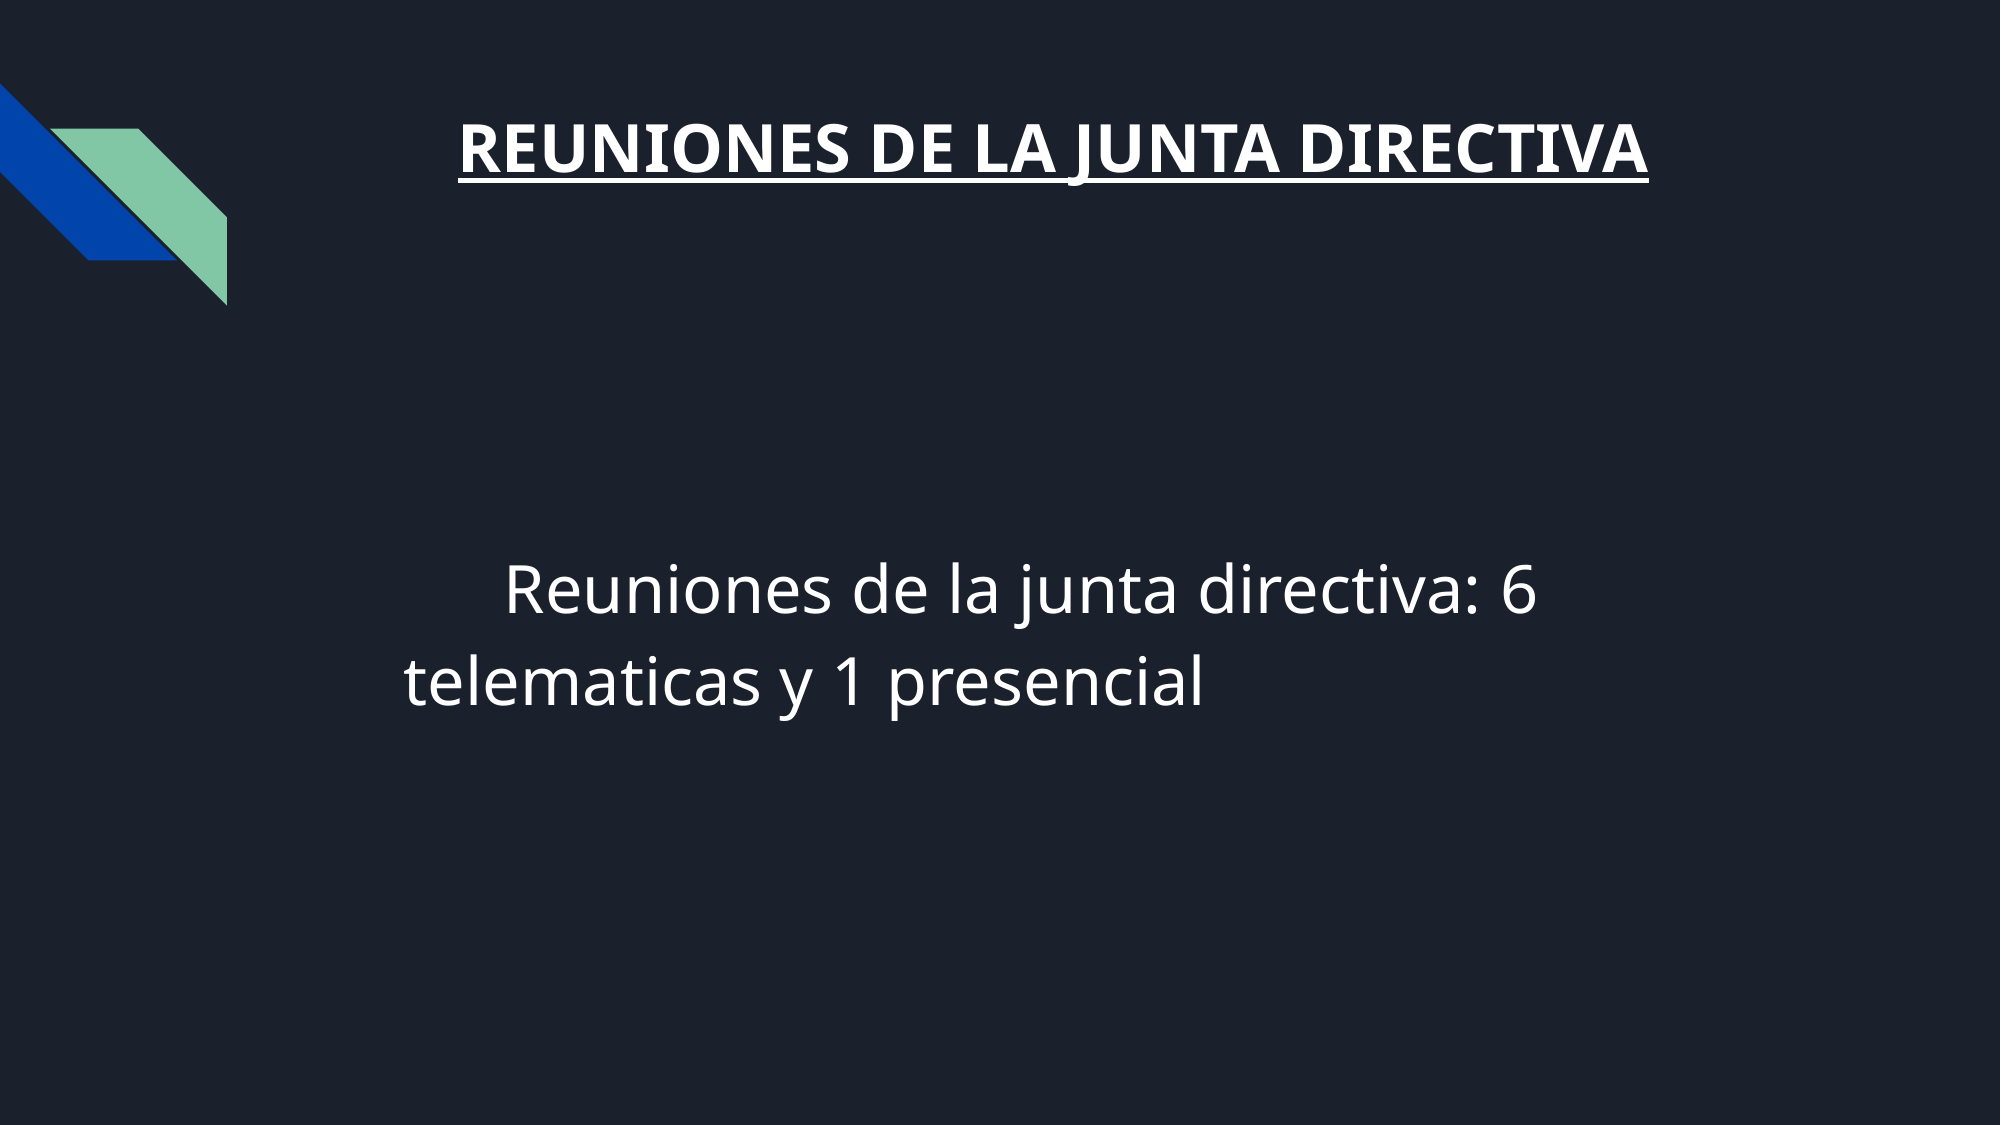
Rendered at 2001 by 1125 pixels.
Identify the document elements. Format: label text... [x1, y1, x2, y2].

list Reuniones de la junta directiva: 6 telematicas y 1 presencial [283, 342, 1824, 980]
title REUNIONES DE LA JUNTA DIRECTIVA [283, 86, 1824, 287]
